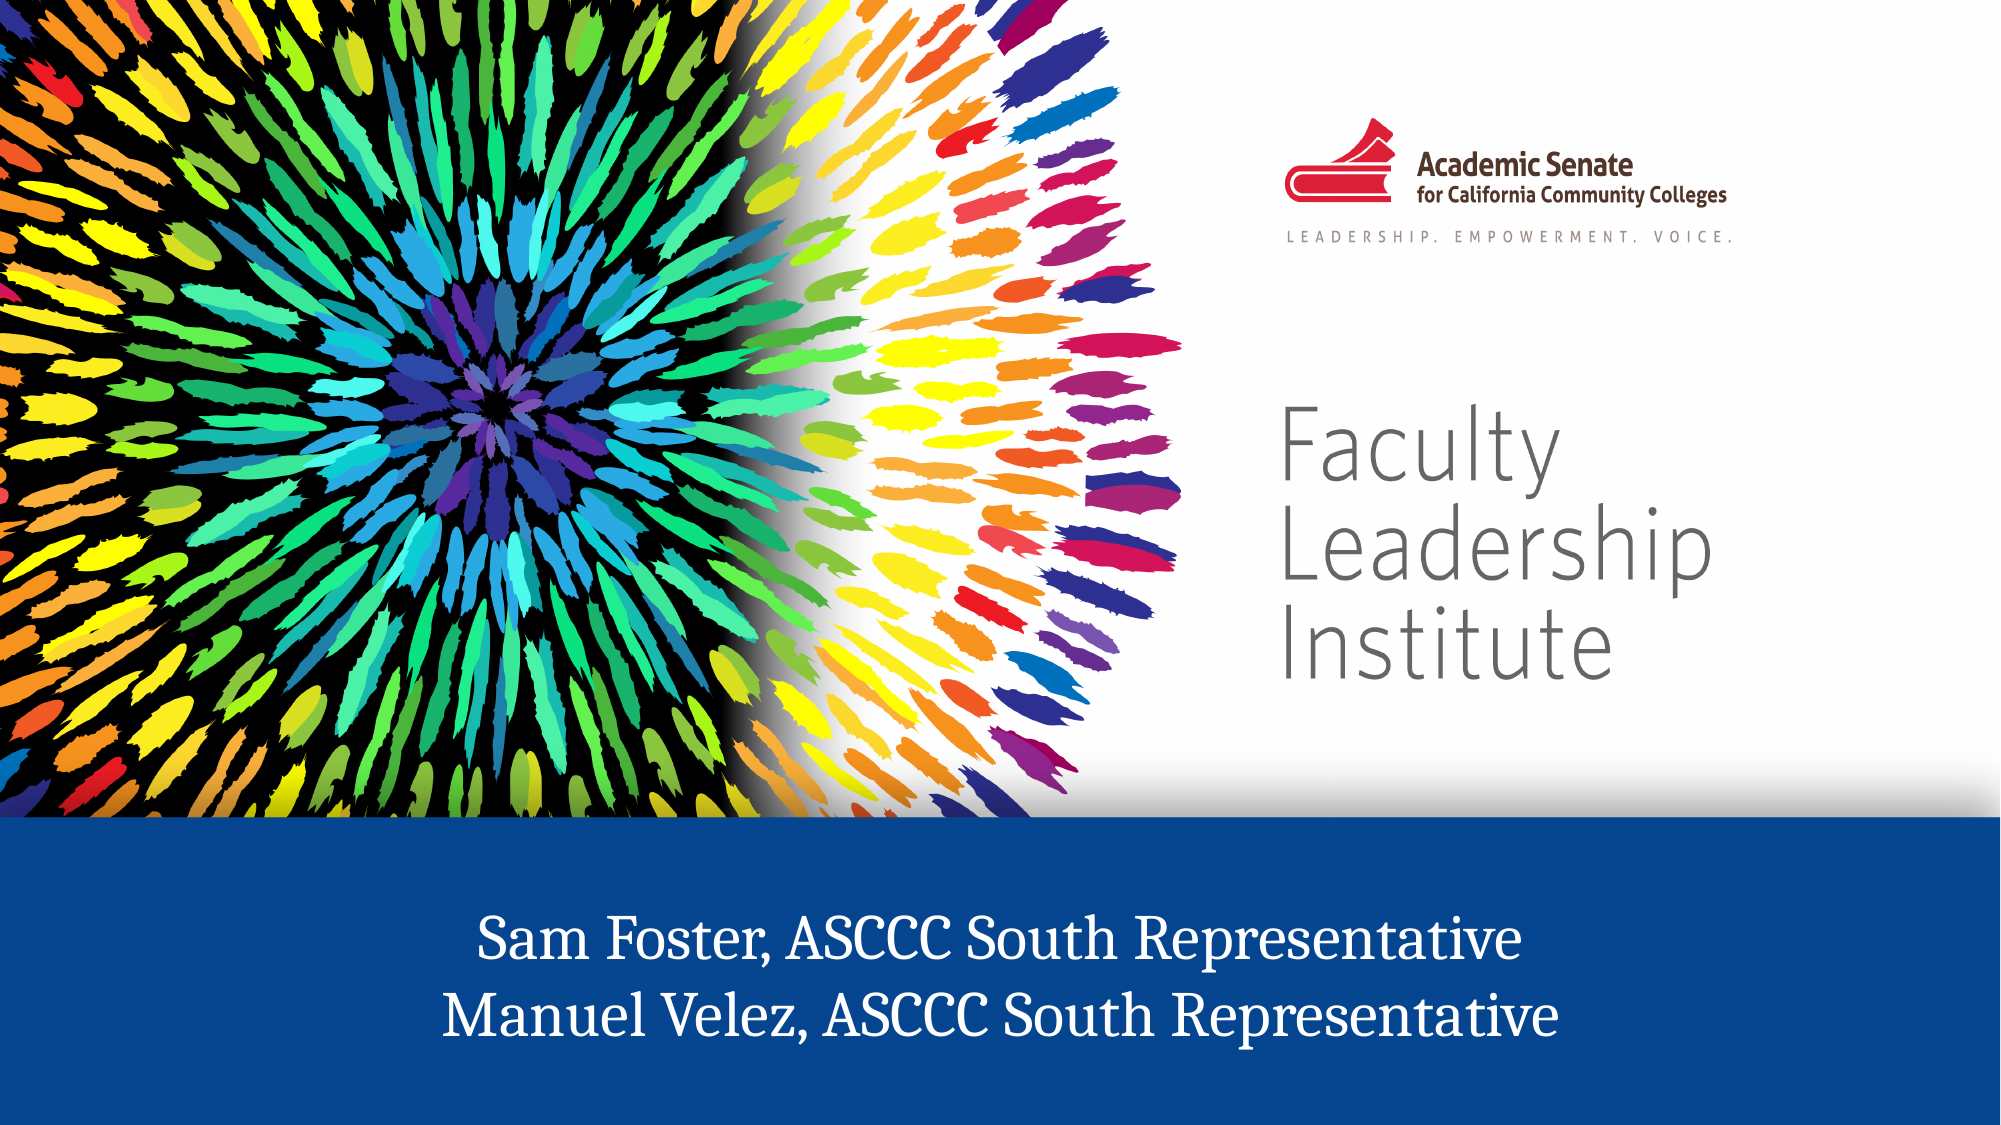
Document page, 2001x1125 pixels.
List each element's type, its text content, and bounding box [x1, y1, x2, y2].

title Sam Foster, ASCCC South Representative Manuel Velez, ASCCC South Representative [102, 849, 1900, 1096]
picture [0, 0, 2001, 1125]
